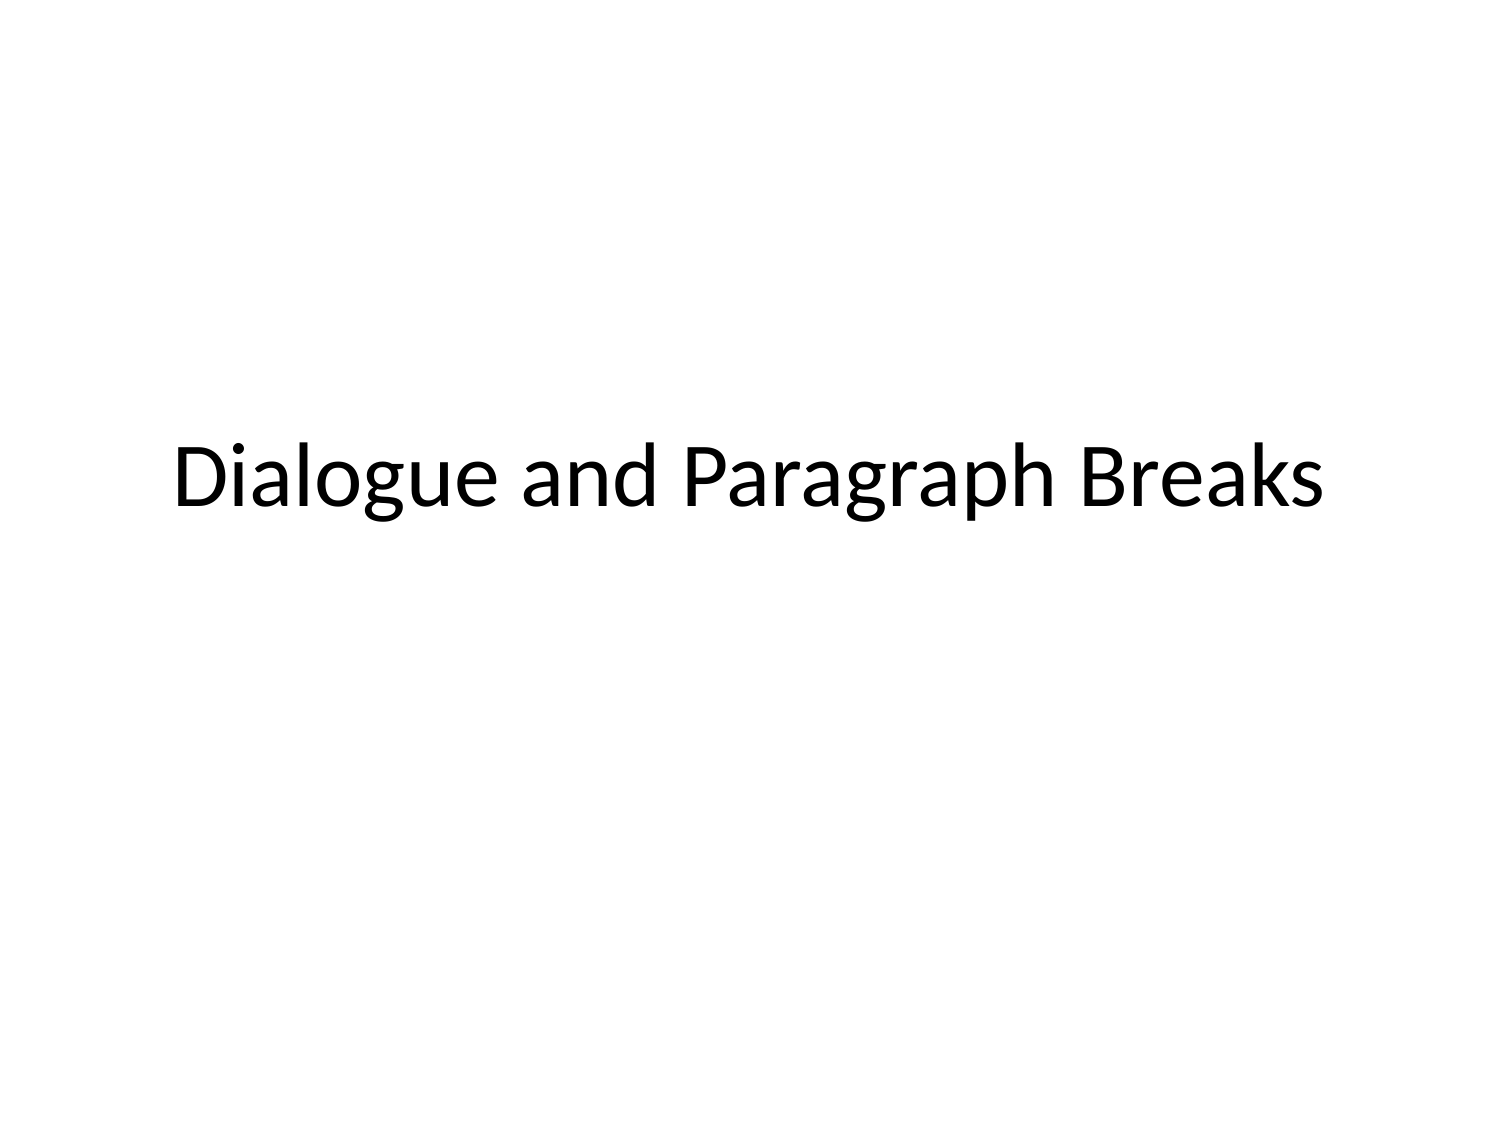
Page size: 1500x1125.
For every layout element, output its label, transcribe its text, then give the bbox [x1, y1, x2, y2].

title Dialogue and Paragraph Breaks [112, 349, 1388, 591]
